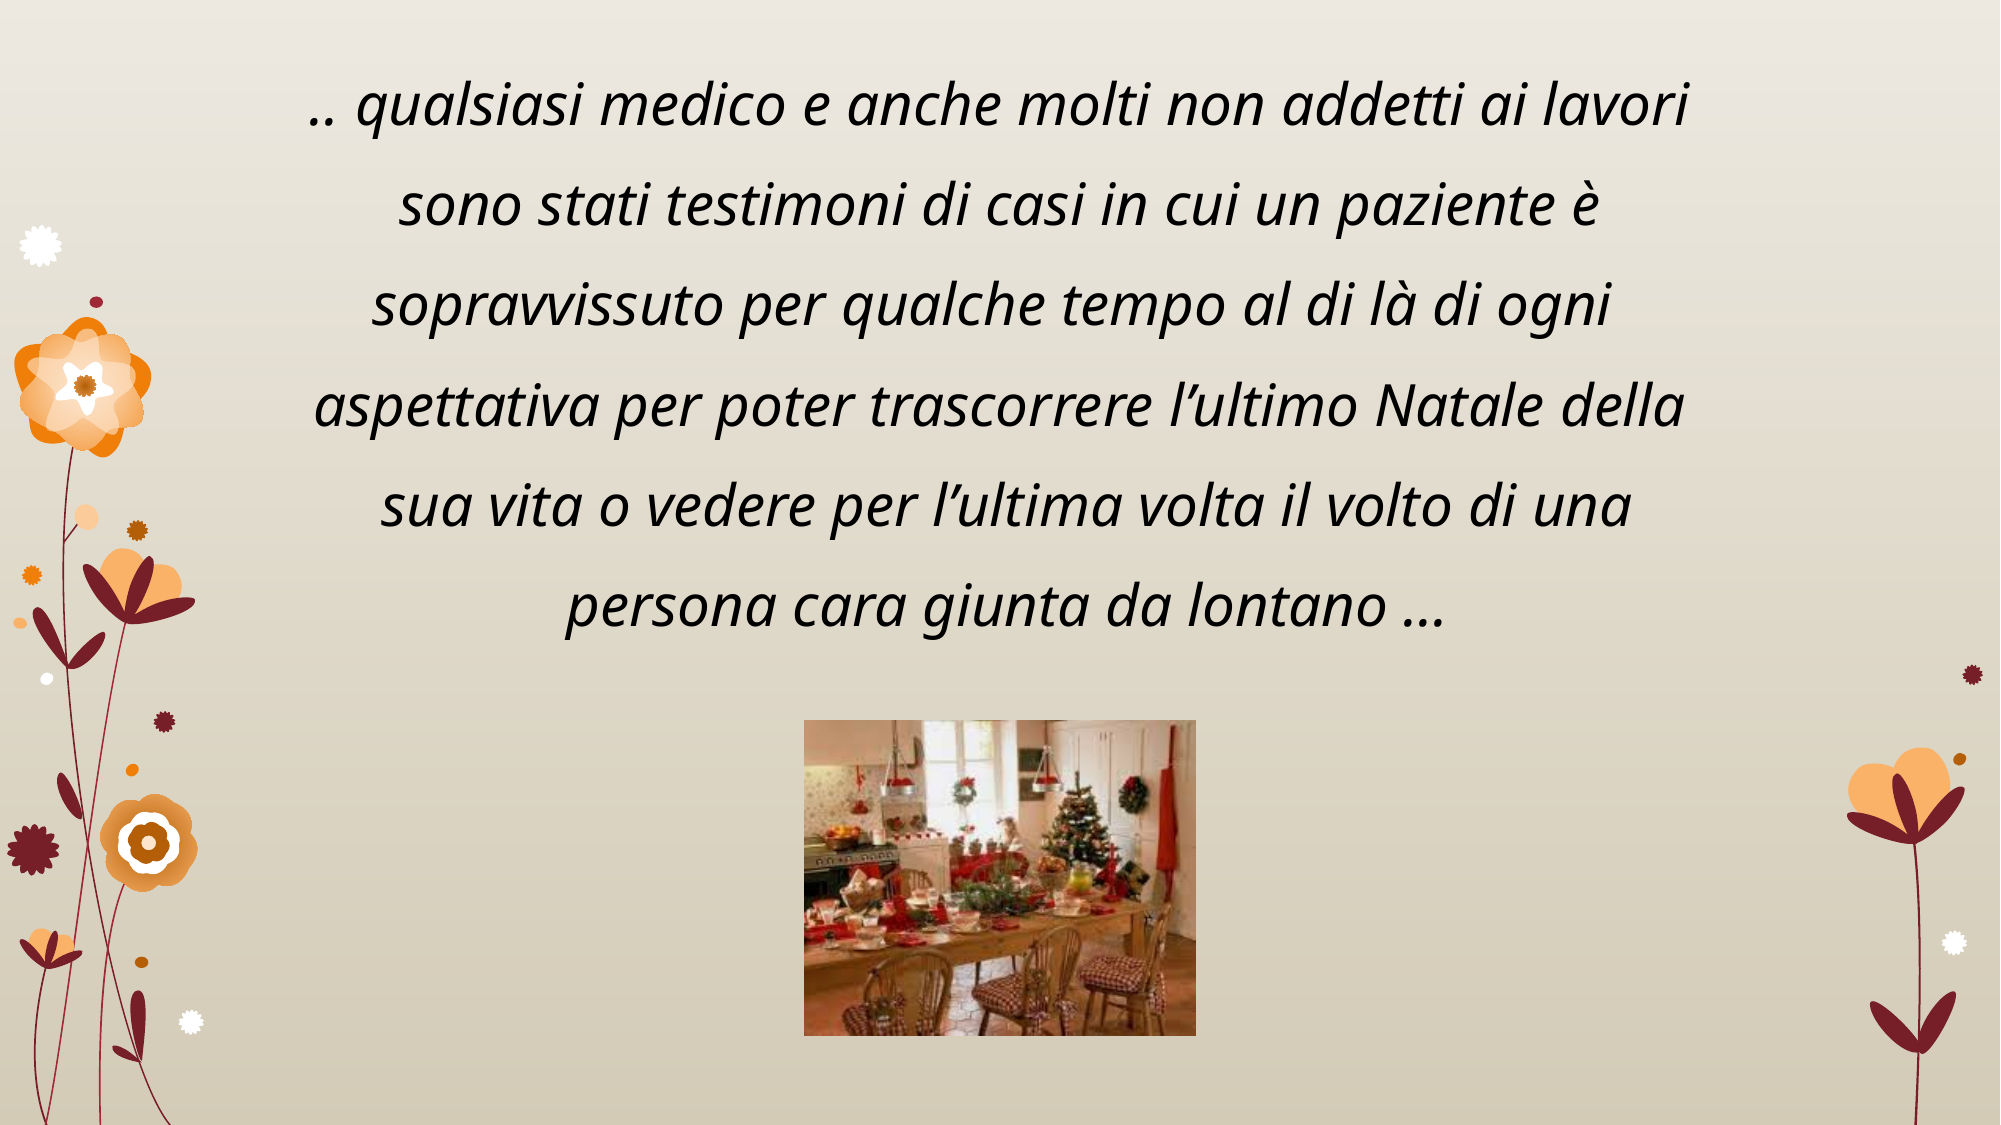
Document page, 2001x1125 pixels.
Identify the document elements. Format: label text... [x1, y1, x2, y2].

picture [804, 720, 1196, 1036]
list .. qualsiasi medico e anche molti non addetti ai lavori sono stati testimoni di casi in cui un paziente è sopravvissuto per qualche tempo al di là di ogni aspettativa per poter trascorrere l’ultimo Natale della sua vita o vedere per l’ultima volta il volto di una persona cara giunta da lontano ... [249, 67, 1750, 743]
